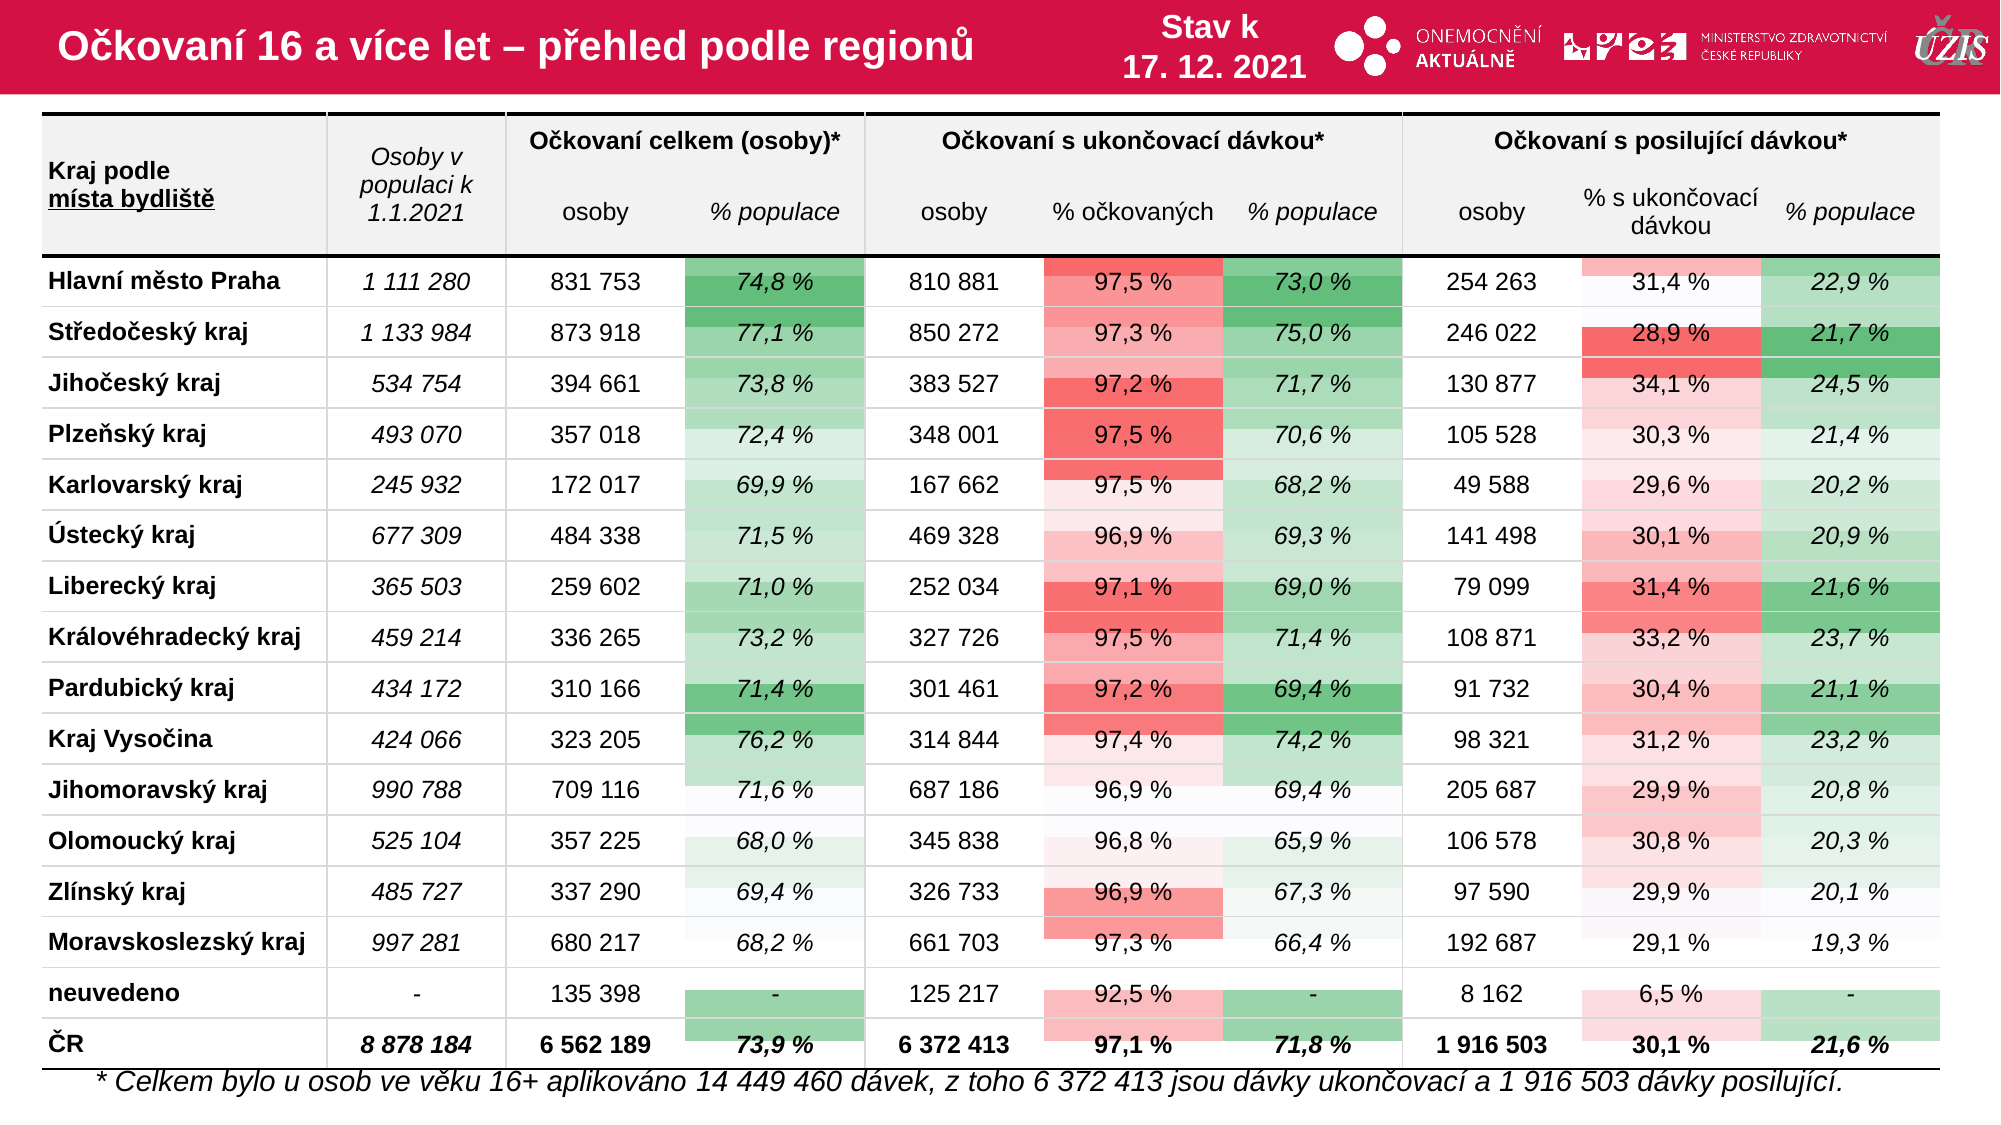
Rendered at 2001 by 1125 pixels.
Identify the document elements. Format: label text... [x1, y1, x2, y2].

table_cell Olomoucký kraj [42, 816, 326, 865]
table_cell 29,1 % [1582, 917, 1761, 967]
table_cell 24,5 % [1761, 358, 1940, 407]
table_cell 323 205 [507, 714, 686, 763]
table_cell 71,6 % [686, 765, 864, 814]
table_cell 71,7 % [1223, 358, 1402, 407]
table_header Očkovaní s posilující dávkou* [1403, 116, 1940, 166]
table_cell Pardubický kraj [42, 663, 326, 712]
table_cell 6 562 189 [507, 1019, 686, 1068]
table_cell 71,0 % [686, 562, 864, 611]
table_cell 20,3 % [1761, 816, 1940, 865]
table_cell Liberecký kraj [42, 562, 326, 611]
table_cell 30,1 % [1582, 511, 1761, 560]
table_cell 108 871 [1403, 612, 1582, 661]
table_cell 365 503 [328, 562, 505, 611]
table_cell 73,2 % [686, 612, 864, 661]
table_cell Plzeňský kraj [42, 409, 326, 458]
table_cell 493 070 [328, 409, 505, 458]
table_cell 8 878 184 [328, 1019, 505, 1068]
table_cell 326 733 [866, 867, 1044, 916]
table_cell 30,1 % [1582, 1019, 1761, 1068]
table_cell 484 338 [507, 511, 686, 560]
table_cell 21,6 % [1761, 1019, 1940, 1068]
table_cell 97,1 % [1044, 562, 1223, 611]
table_cell % populace [686, 166, 864, 254]
table_cell 76,2 % [686, 714, 864, 763]
table_cell 810 881 [866, 258, 1044, 306]
table_cell Středočeský kraj [42, 307, 326, 356]
table_cell 534 754 [328, 358, 505, 407]
table_cell 135 398 [507, 968, 686, 1017]
table_cell 66,4 % [1223, 917, 1402, 967]
table_cell 30,8 % [1582, 816, 1761, 865]
table_cell 22,9 % [1761, 258, 1940, 306]
table_cell Karlovarský kraj [42, 460, 326, 509]
table_cell 73,0 % [1223, 258, 1402, 306]
table_cell 357 225 [507, 816, 686, 865]
table_cell 434 172 [328, 663, 505, 712]
table_cell 97,5 % [1044, 409, 1223, 458]
table_header Očkovaní celkem (osoby)* [507, 116, 864, 166]
table_cell 31,4 % [1582, 562, 1761, 611]
table_cell 29,6 % [1582, 460, 1761, 509]
table_cell osoby [866, 166, 1044, 254]
table_cell 68,2 % [686, 917, 864, 967]
table_cell 68,2 % [1223, 460, 1402, 509]
table_cell 709 116 [507, 765, 686, 814]
table_cell 67,3 % [1223, 867, 1402, 916]
table_cell 6 372 413 [866, 1019, 1044, 1068]
table_cell 661 703 [866, 917, 1044, 967]
table_cell 97,3 % [1044, 307, 1223, 356]
table_cell 97,4 % [1044, 714, 1223, 763]
table_cell 19,3 % [1761, 917, 1940, 967]
table_cell 254 263 [1403, 258, 1582, 306]
table_cell 96,9 % [1044, 765, 1223, 814]
table_cell 69,9 % [686, 460, 864, 509]
table_cell 69,4 % [686, 867, 864, 916]
table_cell 20,2 % [1761, 460, 1940, 509]
table_cell 20,8 % [1761, 765, 1940, 814]
table_cell 345 838 [866, 816, 1044, 865]
table_cell osoby [1403, 166, 1582, 254]
table_cell 96,8 % [1044, 816, 1223, 865]
table_cell 28,9 % [1582, 307, 1761, 356]
picture [1915, 15, 1989, 66]
table_cell 31,2 % [1582, 714, 1761, 763]
table_cell 850 272 [866, 307, 1044, 356]
table_cell 21,1 % [1761, 663, 1940, 712]
table_cell 459 214 [328, 612, 505, 661]
table_cell 687 186 [866, 765, 1044, 814]
table_cell 71,4 % [1223, 612, 1402, 661]
table_cell 301 461 [866, 663, 1044, 712]
table_cell 69,4 % [1223, 765, 1402, 814]
table_cell Jihomoravský kraj [42, 765, 326, 814]
table_cell 394 661 [507, 358, 686, 407]
text_box Stav k 17. 12. 2021 [1088, 0, 1341, 93]
table_cell 73,8 % [686, 358, 864, 407]
table_cell 23,7 % [1761, 612, 1940, 661]
table_cell 1 111 280 [328, 258, 505, 306]
table_cell 70,6 % [1223, 409, 1402, 458]
table_cell 69,0 % [1223, 562, 1402, 611]
table_cell 106 578 [1403, 816, 1582, 865]
table_cell 98 321 [1403, 714, 1582, 763]
table_cell 424 066 [328, 714, 505, 763]
table_cell 1 916 503 [1403, 1019, 1582, 1068]
table_cell 71,8 % [1223, 1019, 1402, 1068]
table_cell 205 687 [1403, 765, 1582, 814]
table_cell 69,3 % [1223, 511, 1402, 560]
table_cell 69,4 % [1223, 663, 1402, 712]
table_cell Ústecký kraj [42, 511, 326, 560]
table_cell 96,9 % [1044, 867, 1223, 916]
table_cell 310 166 [507, 663, 686, 712]
table_cell 6,5 % [1582, 968, 1761, 1017]
table_cell 91 732 [1403, 663, 1582, 712]
table_cell 105 528 [1403, 409, 1582, 458]
table_cell 336 265 [507, 612, 686, 661]
table_cell Hlavní město Praha [42, 258, 326, 306]
table_cell 74,8 % [686, 258, 864, 306]
table_cell 20,1 % [1761, 867, 1940, 916]
table_cell 23,2 % [1761, 714, 1940, 763]
table_cell 245 932 [328, 460, 505, 509]
table_cell 485 727 [328, 867, 505, 916]
text_box * Celkem bylo u osob ve věku 16+ aplikováno 14 449 460 dávek, z toho 6 372 413 jsou dávky ukončovací a 1 916 503 dávky posilující. [80, 1070, 1871, 1105]
table_cell 831 753 [507, 258, 686, 306]
table_cell 141 498 [1403, 511, 1582, 560]
table_cell - [328, 968, 505, 1017]
table_cell % s ukončovací dávkou [1582, 166, 1761, 254]
table_header Osoby v populaci k 1.1.2021 [328, 116, 505, 254]
table_cell 172 017 [507, 460, 686, 509]
table_cell 680 217 [507, 917, 686, 967]
table_cell 97,1 % [1044, 1019, 1223, 1068]
table_cell 72,4 % [686, 409, 864, 458]
table_cell 21,6 % [1761, 562, 1940, 611]
table_cell 75,0 % [1223, 307, 1402, 356]
table_cell 167 662 [866, 460, 1044, 509]
table_cell 65,9 % [1223, 816, 1402, 865]
table_cell Jihočeský kraj [42, 358, 326, 407]
table_cell 31,4 % [1582, 258, 1761, 306]
table_cell 21,7 % [1761, 307, 1940, 356]
table_cell 74,2 % [1223, 714, 1402, 763]
table_cell 34,1 % [1582, 358, 1761, 407]
table_cell 997 281 [328, 917, 505, 967]
table_cell 49 588 [1403, 460, 1582, 509]
table_cell 990 788 [328, 765, 505, 814]
table_cell 73,9 % [686, 1019, 864, 1068]
table_cell 97,3 % [1044, 917, 1223, 967]
table_cell 192 687 [1403, 917, 1582, 967]
table_cell 21,4 % [1761, 409, 1940, 458]
picture [1563, 31, 1888, 60]
table_header Kraj podle místa bydliště [42, 116, 326, 254]
table_cell 348 001 [866, 409, 1044, 458]
table_cell - [1761, 968, 1940, 1017]
table_cell 96,9 % [1044, 511, 1223, 560]
table_cell Kraj Vysočina [42, 714, 326, 763]
table_cell 357 018 [507, 409, 686, 458]
picture [1341, 16, 1542, 76]
table_cell 1 133 984 [328, 307, 505, 356]
table_cell - [1223, 968, 1402, 1017]
title Očkovaní 16 a více let – přehled podle regionů [42, 0, 1262, 95]
table_cell Moravskoslezský kraj [42, 917, 326, 967]
table_header Očkovaní s ukončovací dávkou* [866, 116, 1402, 166]
table_cell 677 309 [328, 511, 505, 560]
table_cell 20,9 % [1761, 511, 1940, 560]
table_cell % populace [1761, 166, 1940, 254]
table_cell 252 034 [866, 562, 1044, 611]
table_cell 246 022 [1403, 307, 1582, 356]
table_cell 29,9 % [1582, 867, 1761, 916]
table_cell 92,5 % [1044, 968, 1223, 1017]
table_cell 97 590 [1403, 867, 1582, 916]
table_cell 469 328 [866, 511, 1044, 560]
table_cell 337 290 [507, 867, 686, 916]
table_cell 71,5 % [686, 511, 864, 560]
table_cell 97,5 % [1044, 612, 1223, 661]
table_cell 383 527 [866, 358, 1044, 407]
table_cell 79 099 [1403, 562, 1582, 611]
table_cell Královéhradecký kraj [42, 612, 326, 661]
table_cell neuvedeno [42, 968, 326, 1017]
table_cell 30,4 % [1582, 663, 1761, 712]
table_cell osoby [507, 166, 686, 254]
table_cell 97,2 % [1044, 663, 1223, 712]
table_cell 8 162 [1403, 968, 1582, 1017]
table_cell 125 217 [866, 968, 1044, 1017]
table_cell 30,3 % [1582, 409, 1761, 458]
table_cell 33,2 % [1582, 612, 1761, 661]
table_cell Zlínský kraj [42, 867, 326, 916]
table_cell 327 726 [866, 612, 1044, 661]
table_cell 68,0 % [686, 816, 864, 865]
table_cell 314 844 [866, 714, 1044, 763]
table_cell 71,4 % [686, 663, 864, 712]
table_cell 525 104 [328, 816, 505, 865]
table_cell 873 918 [507, 307, 686, 356]
table_cell 97,5 % [1044, 258, 1223, 306]
table_cell 259 602 [507, 562, 686, 611]
table_cell % očkovaných [1044, 166, 1223, 254]
table_cell 97,5 % [1044, 460, 1223, 509]
table_cell ČR [42, 1019, 326, 1068]
table_cell % populace [1223, 166, 1402, 254]
table_cell 29,9 % [1582, 765, 1761, 814]
table_cell 77,1 % [686, 307, 864, 356]
table_cell 97,2 % [1044, 358, 1223, 407]
table_cell - [686, 968, 864, 1017]
table_cell 130 877 [1403, 358, 1582, 407]
